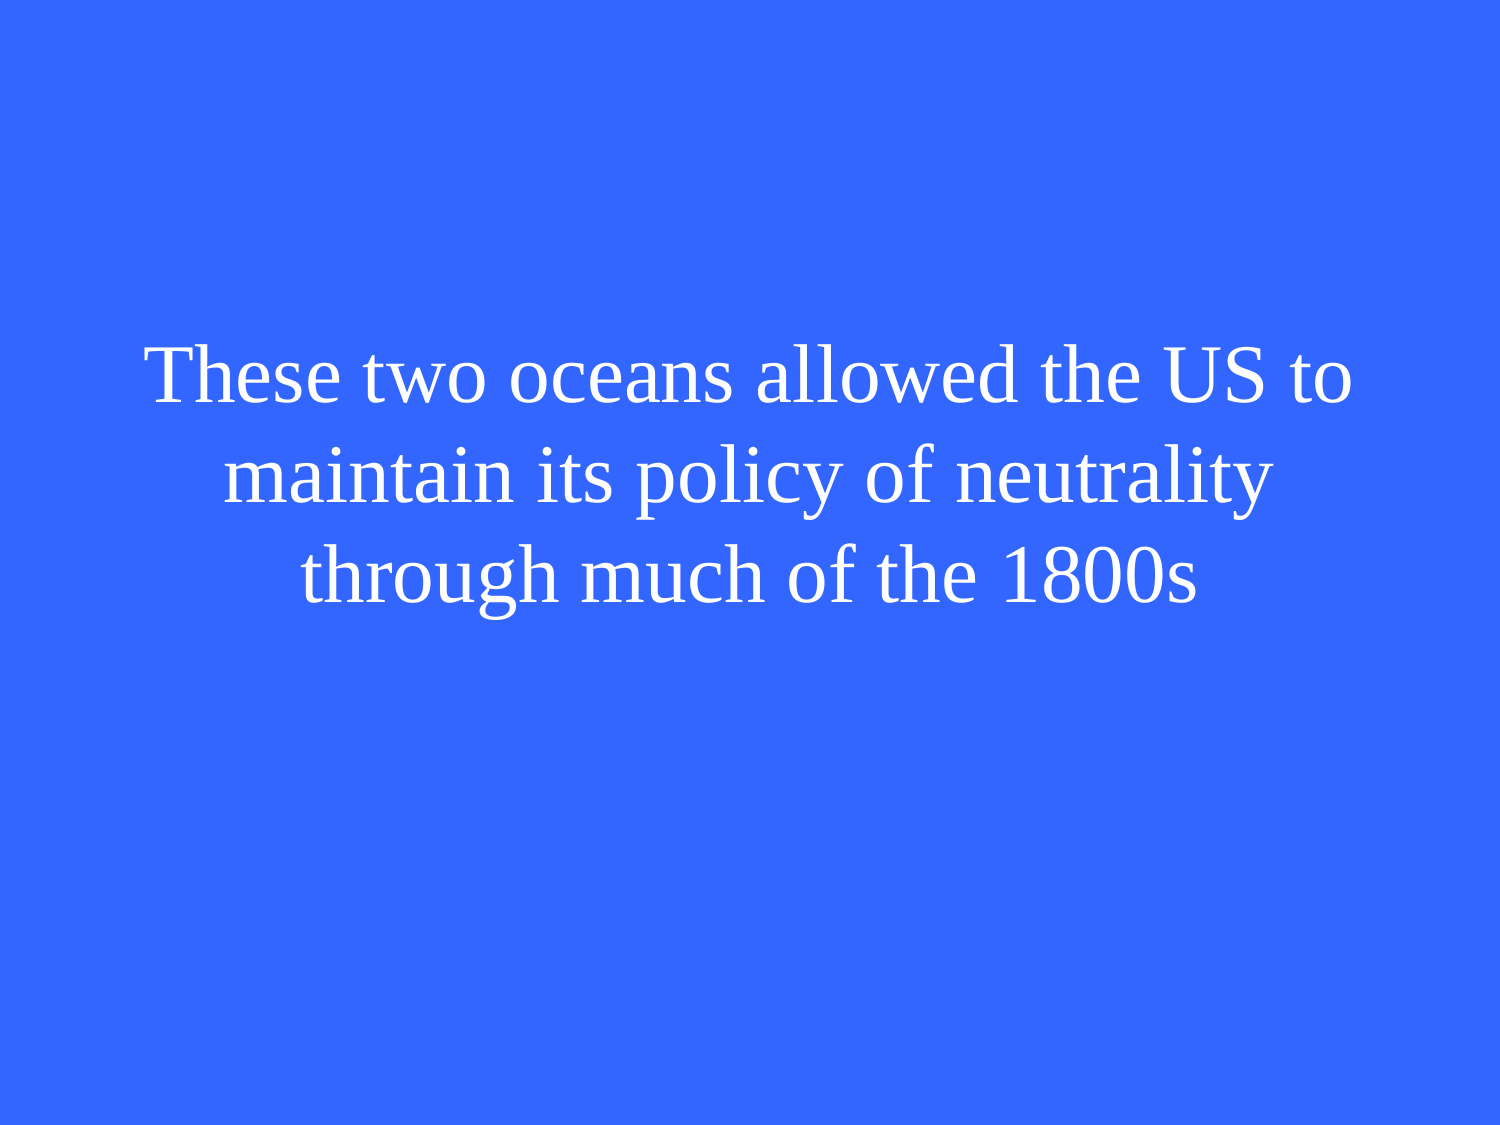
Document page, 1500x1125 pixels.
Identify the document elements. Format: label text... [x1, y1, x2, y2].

title These two oceans allowed the US to maintain its policy of neutrality through much of the 1800s [112, 374, 1388, 563]
